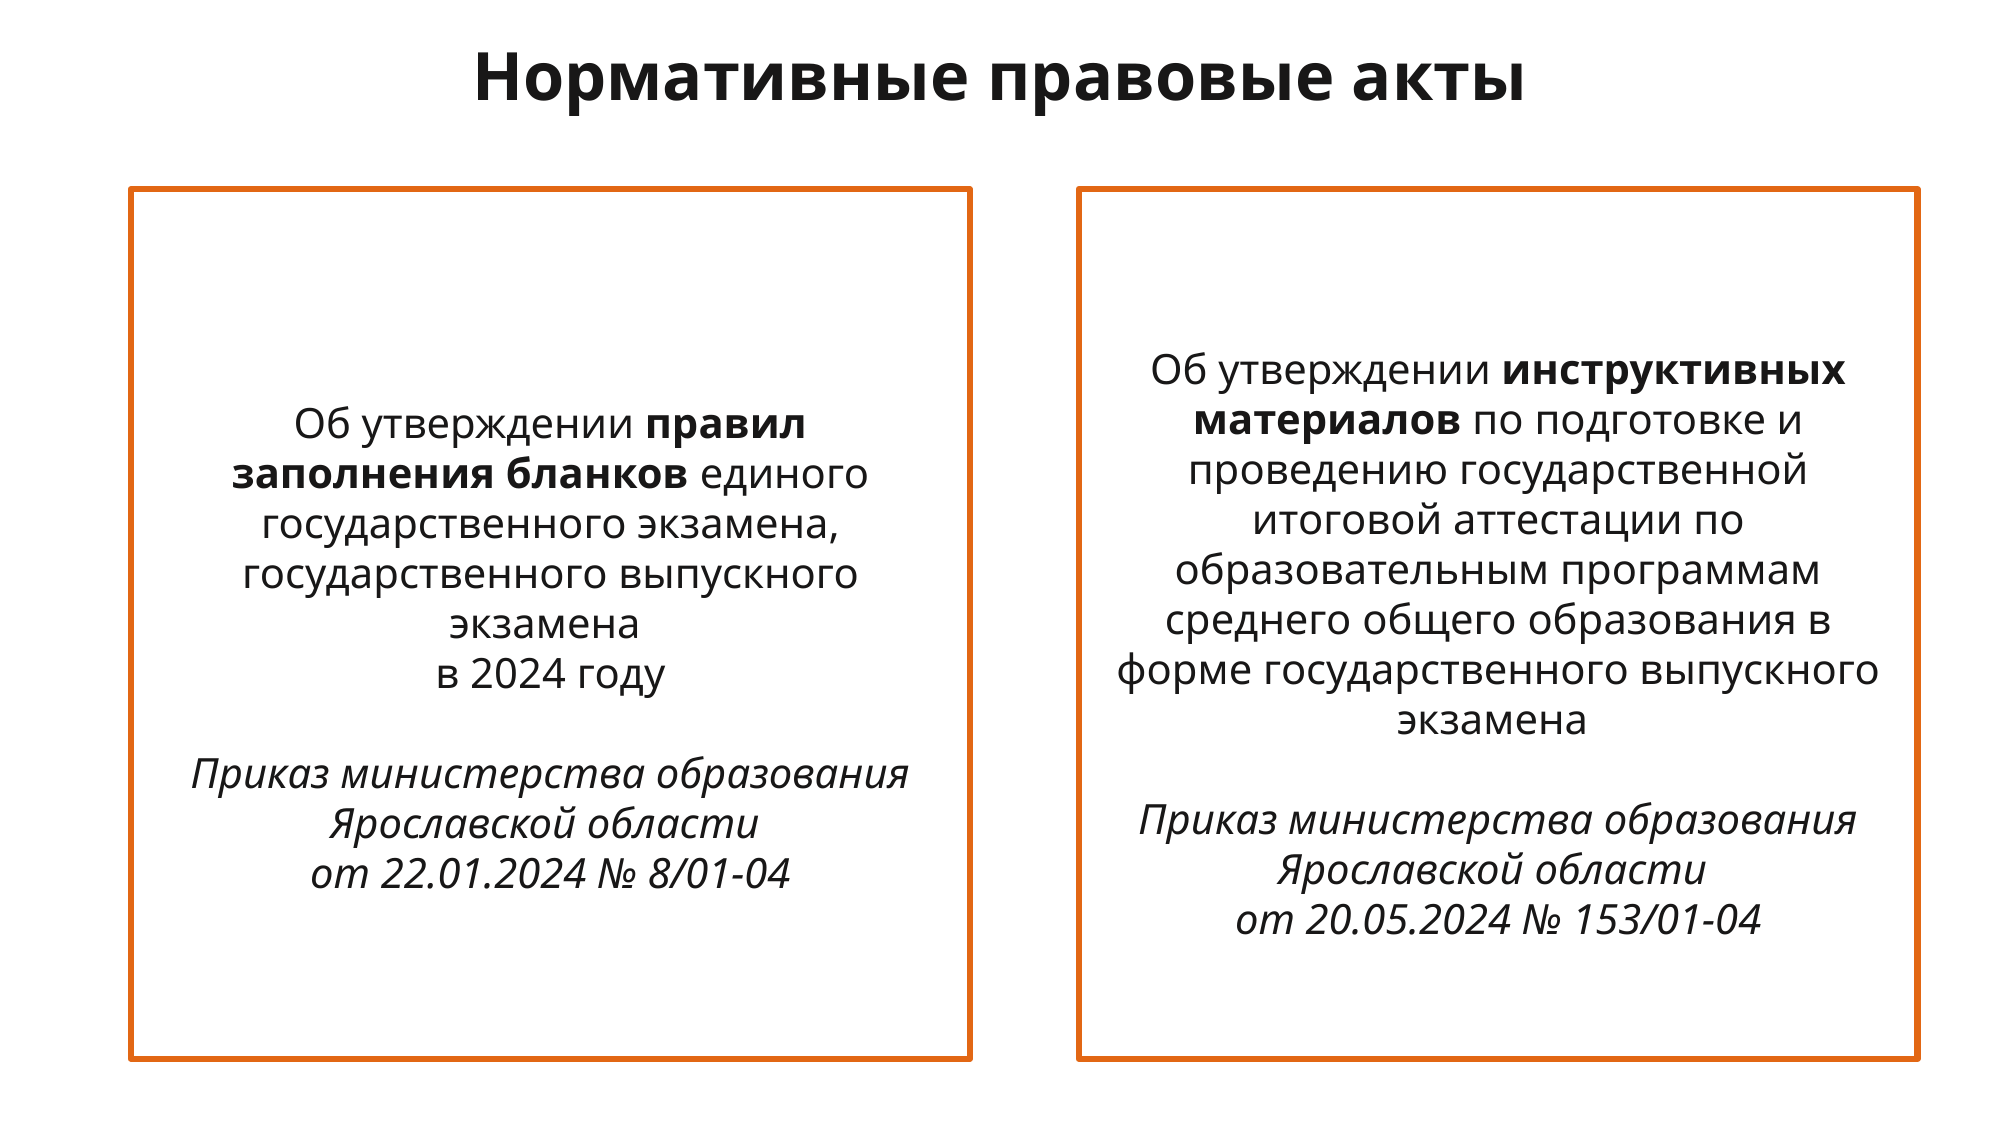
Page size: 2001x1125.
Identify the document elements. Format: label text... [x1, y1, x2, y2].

text_box Нормативные правовые акты [457, 26, 1543, 122]
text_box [130, 189, 1918, 1059]
